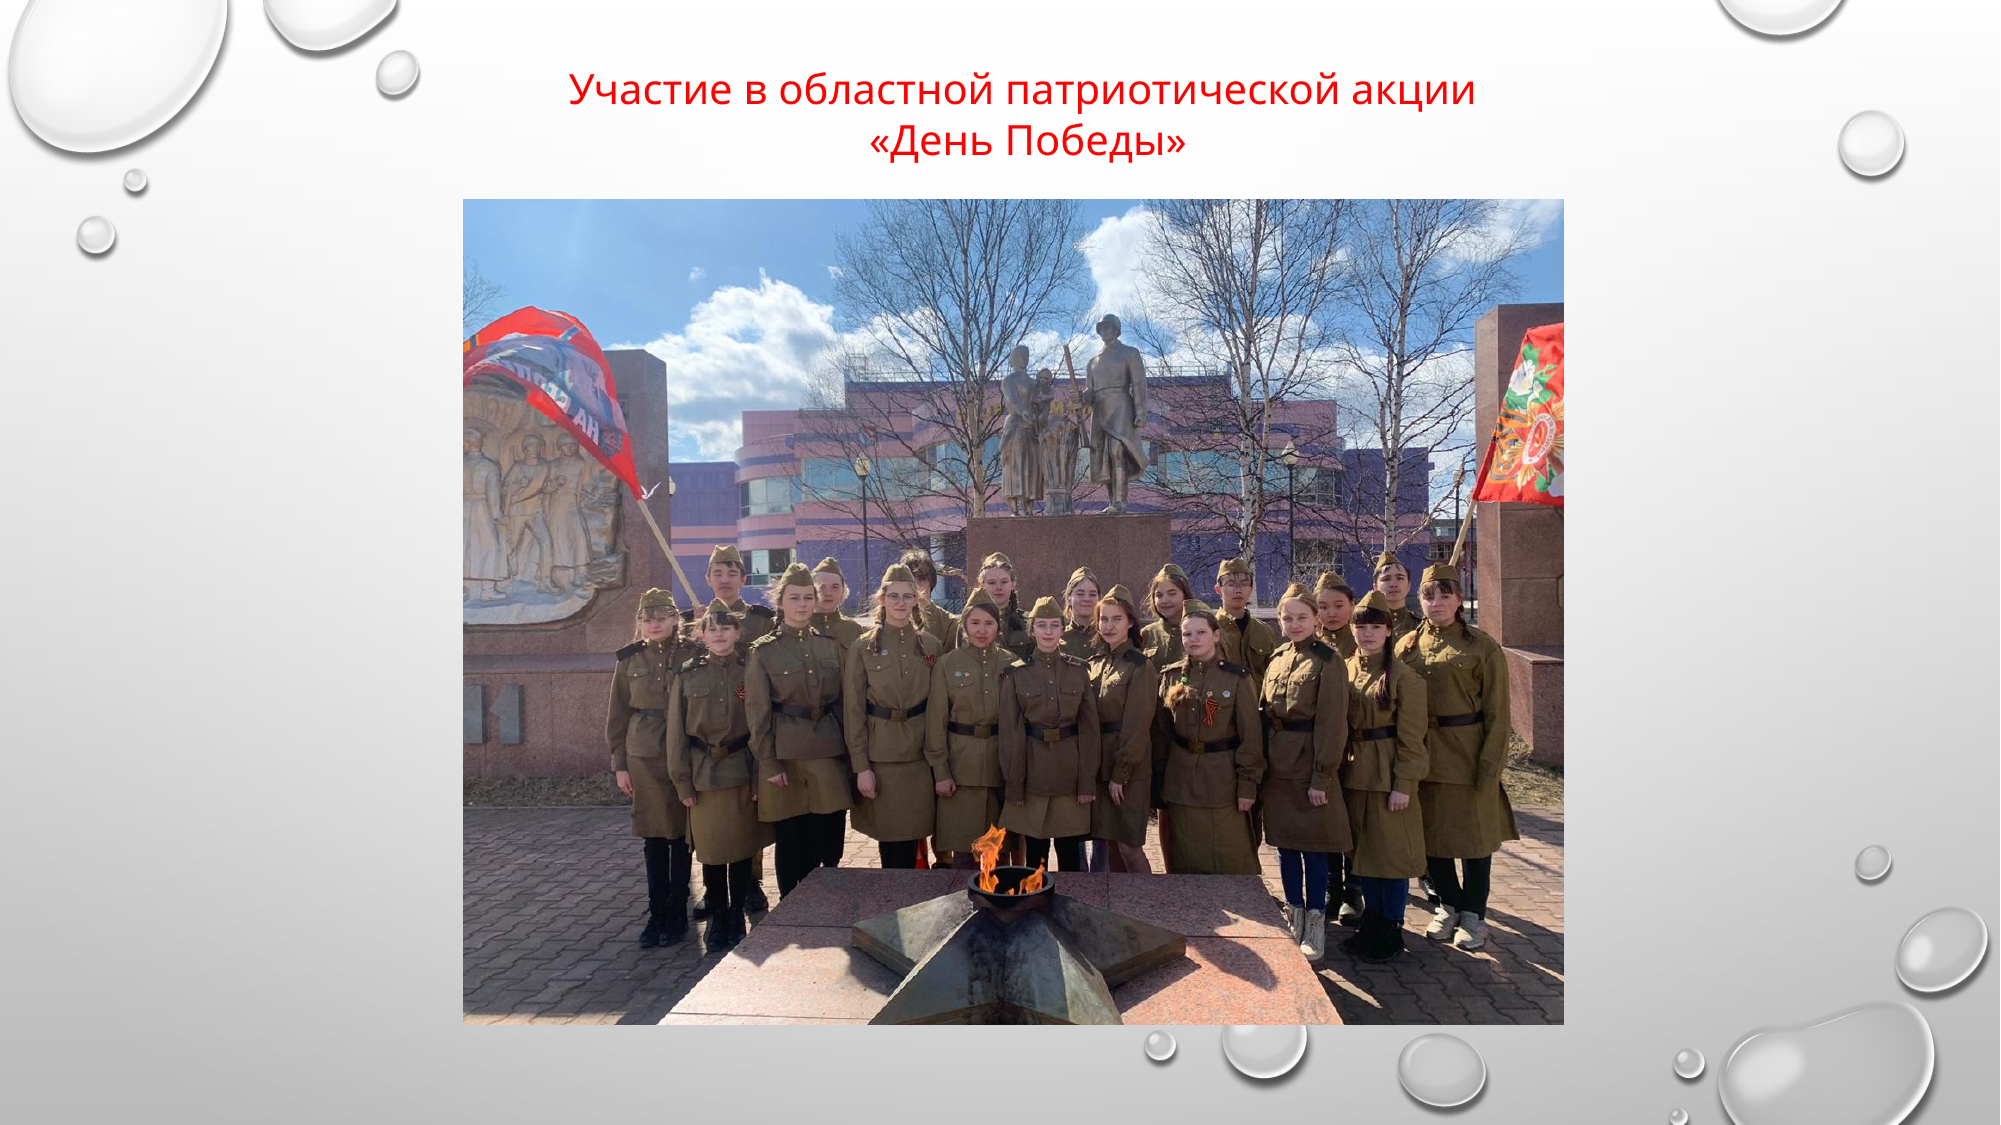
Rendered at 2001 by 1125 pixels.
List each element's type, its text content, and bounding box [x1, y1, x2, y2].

picture [0, 0, 2000, 1125]
text_box Участие в областной патриотической акции «День Победы» [553, 55, 1492, 171]
